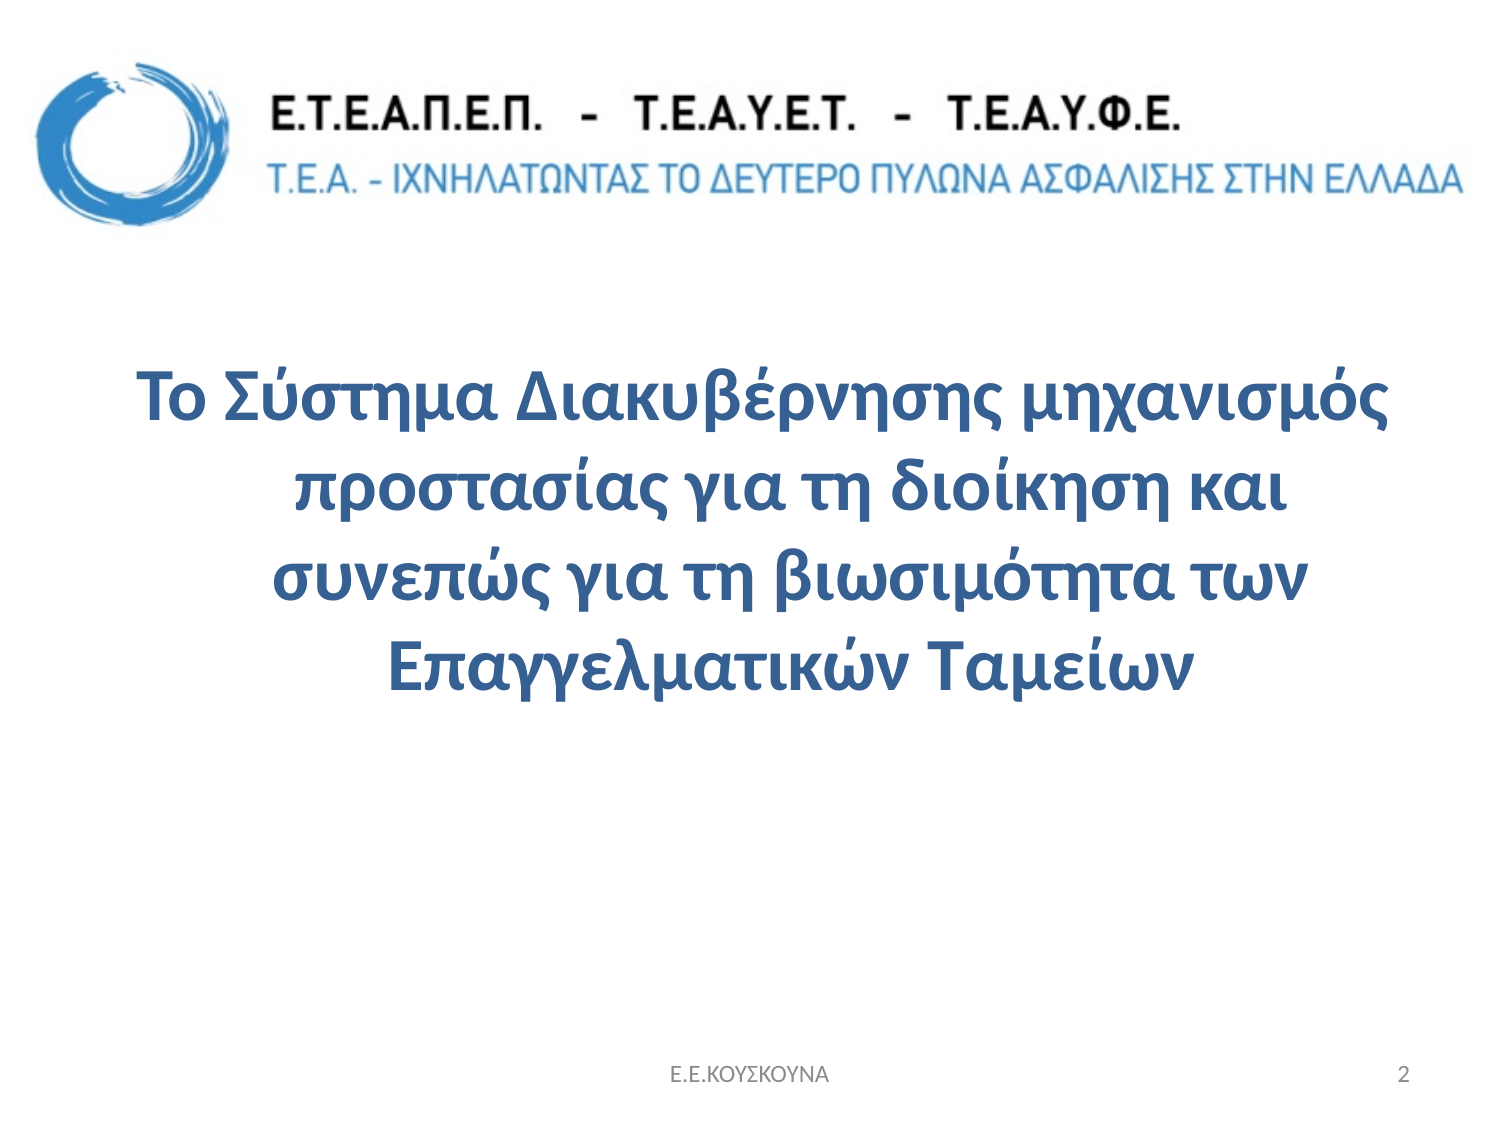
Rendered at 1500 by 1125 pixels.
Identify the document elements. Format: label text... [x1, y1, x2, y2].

slide_number 2 [1074, 1042, 1425, 1103]
footer Ε.Ε.ΚΟΥΣΚΟΥΝΑ [512, 1042, 988, 1103]
picture [0, 46, 1500, 244]
list Το Σύστημα Διακυβέρνησης μηχανισμός προστασίας για τη διοίκηση και συνεπώς για τη βιωσιμότητα των Επαγγελματικών Ταμείων [88, 338, 1439, 857]
